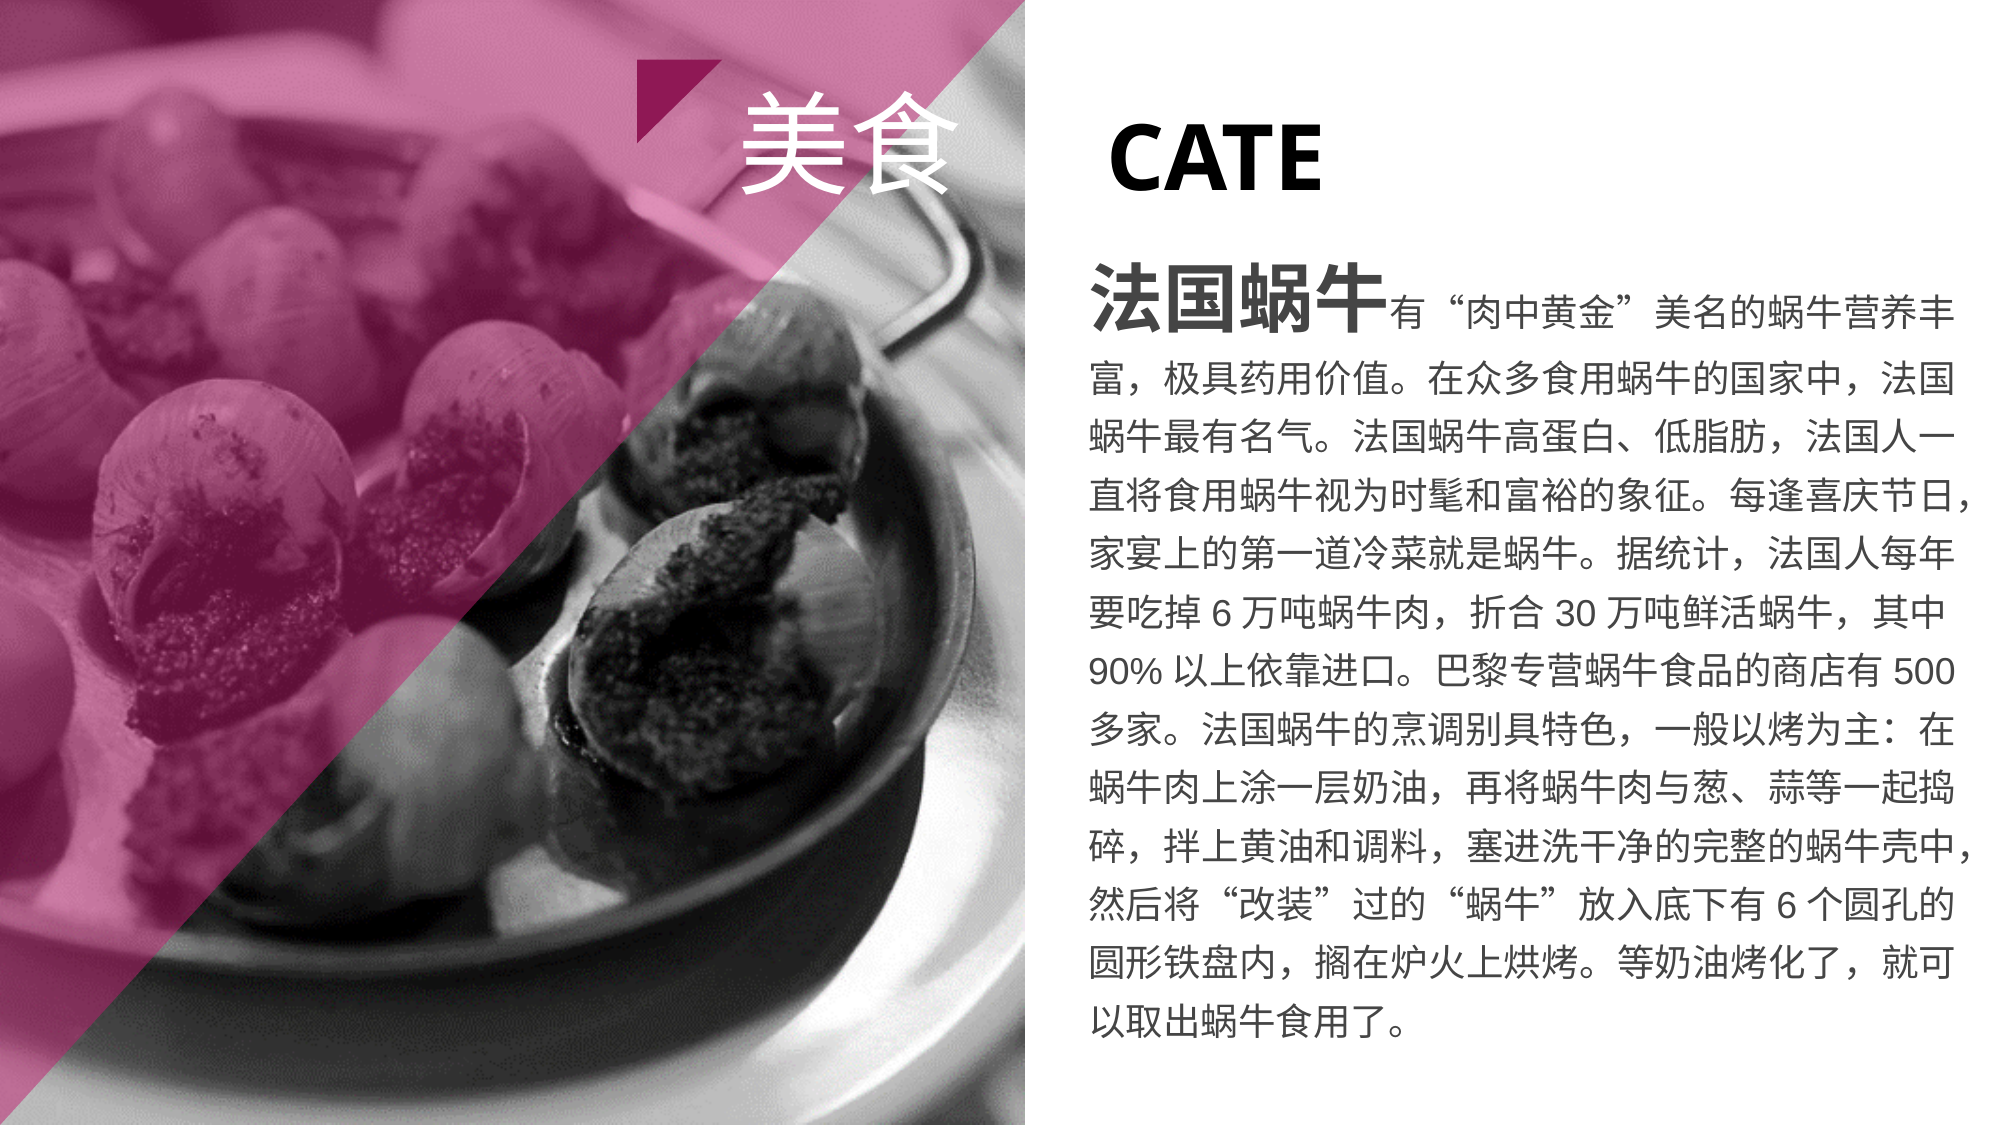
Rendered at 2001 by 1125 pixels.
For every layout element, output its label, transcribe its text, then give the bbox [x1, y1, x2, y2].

text_box 法国蜗牛有“肉中黄金”美名的蜗牛营养丰富，极具药用价值。在众多食用蜗牛的国家中，法国蜗牛最有名气。法国蜗牛高蛋白、低脂肪，法国人一直将食用蜗牛视为时髦和富裕的象征。每逢喜庆节日，家宴上的第一道冷菜就是蜗牛。据统计，法国人每年要吃掉6万吨蜗牛肉，折合30万吨鲜活蜗牛，其中90%以上依靠进口。巴黎专营蜗牛食品的商店有500多家。法国蜗牛的烹调别具特色，一般以烤为主：在蜗牛肉上涂一层奶油，再将蜗牛肉与葱、蒜等一起捣碎，拌上黄油和调料，塞进洗干净的完整的蜗牛壳中，然后将“改装”过的“蜗牛”放入底下有6个圆孔的圆形铁盘内，搁在炉火上烘烤。等奶油烤化了，就可以取出蜗牛食用了。 [1073, 216, 1972, 1051]
text_box CATE [1091, 91, 1954, 216]
picture [0, 0, 1025, 1125]
